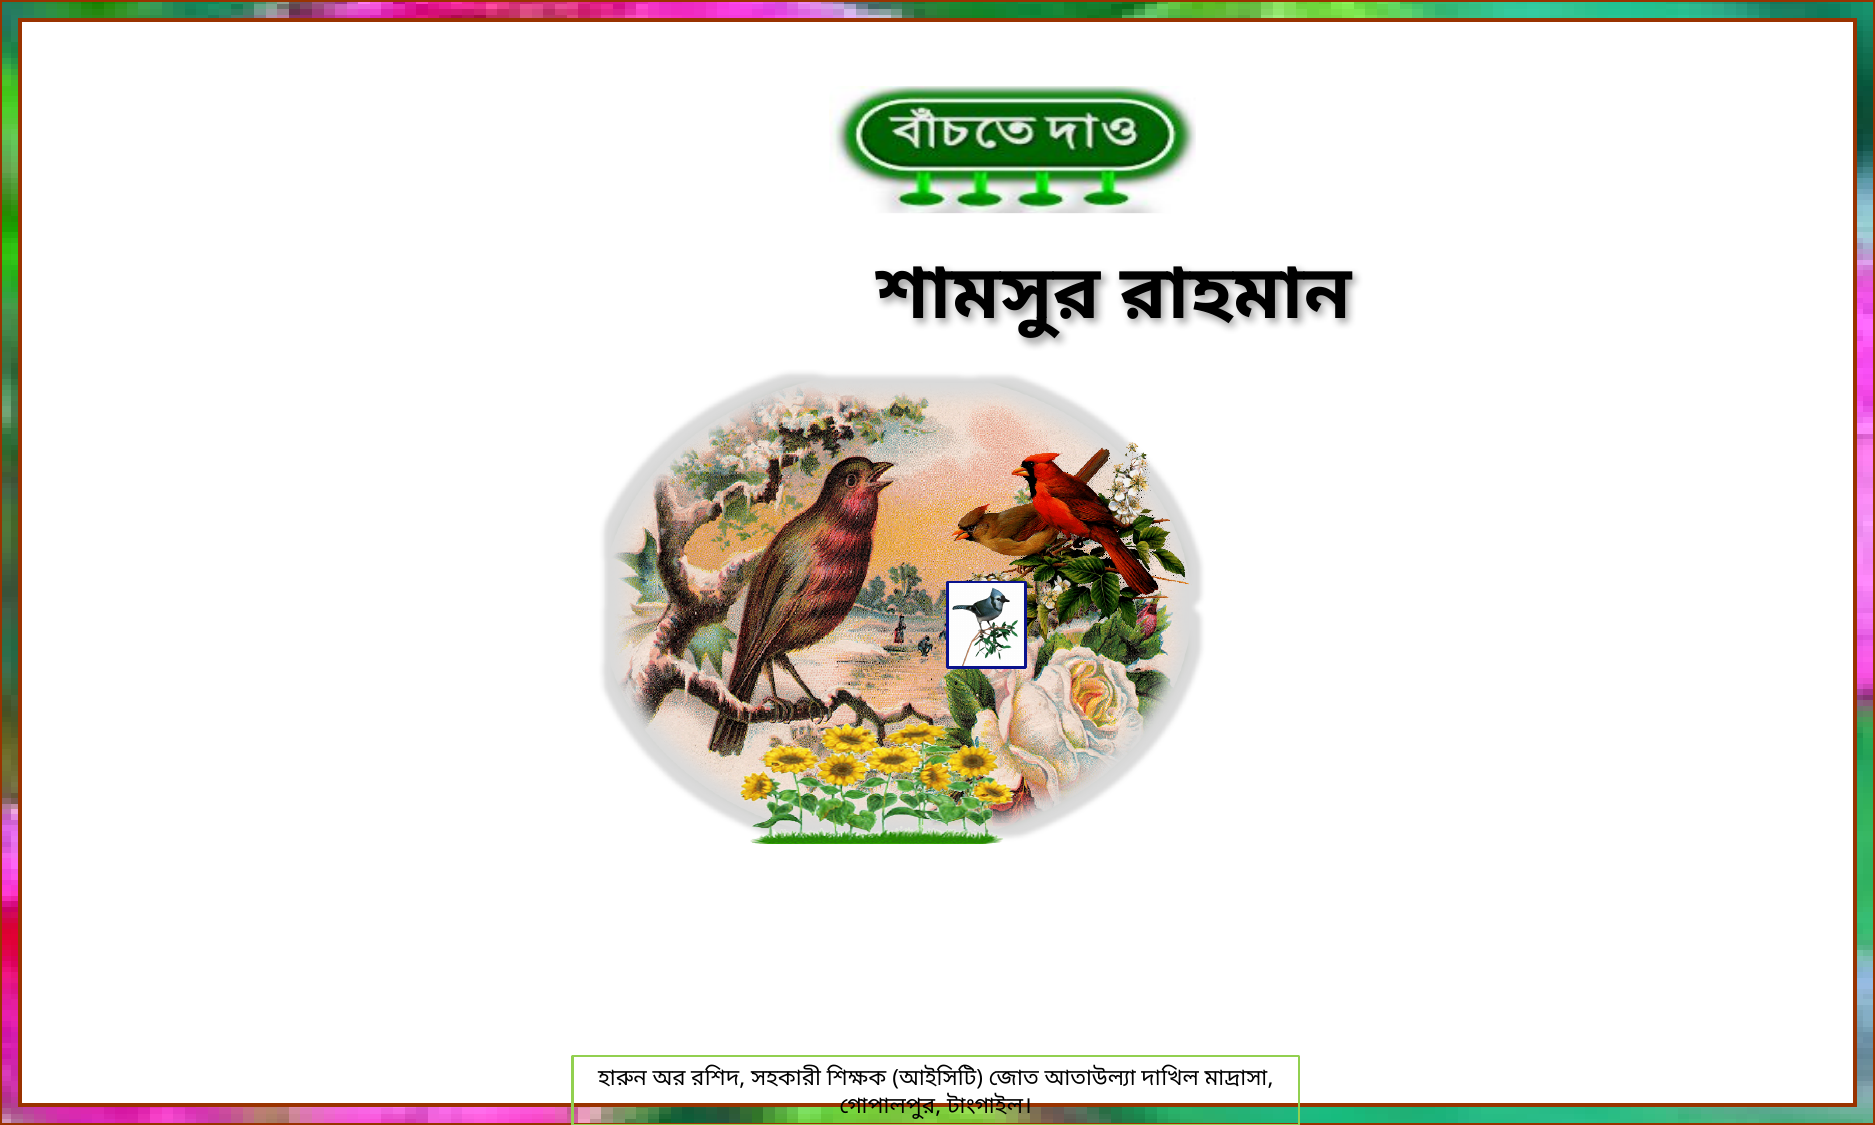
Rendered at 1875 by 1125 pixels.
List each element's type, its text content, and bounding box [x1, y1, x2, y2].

picture [595, 365, 1198, 849]
picture [2, 2, 1873, 1123]
picture [829, 86, 1196, 214]
text_box শামসুর রাহমান [768, 236, 1460, 342]
picture [574, 1107, 1298, 1123]
